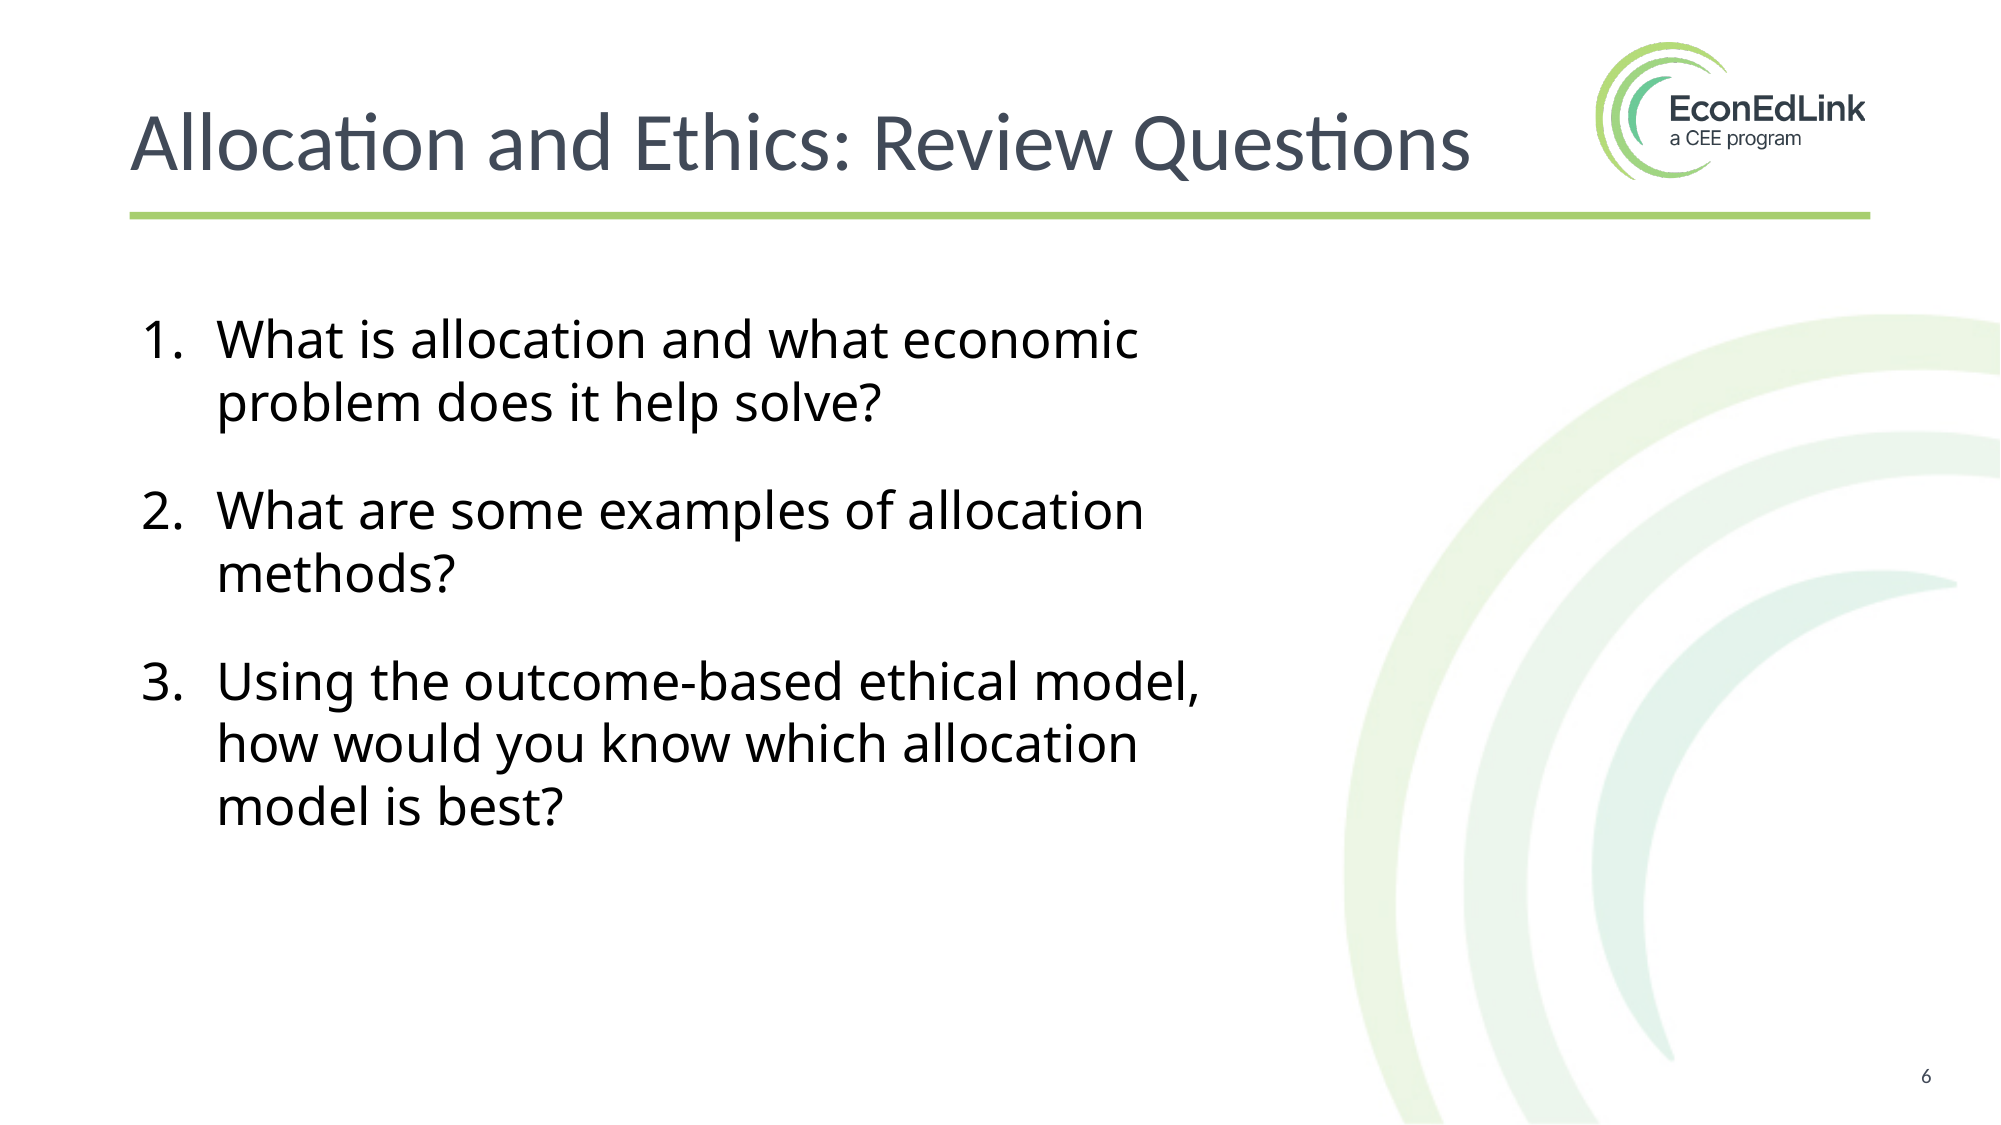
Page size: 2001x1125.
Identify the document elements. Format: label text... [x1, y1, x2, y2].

picture [1281, 288, 2000, 1125]
text_box What is allocation and what economic problem does it help solve? What are some examples of allocation methods? Using the outcome-based ethical model, how would you know which allocation model is best? [126, 299, 1295, 1014]
text_box Allocation and Ethics: Review Questions [115, 91, 1852, 292]
slide_number 6 [1411, 1045, 1947, 1106]
